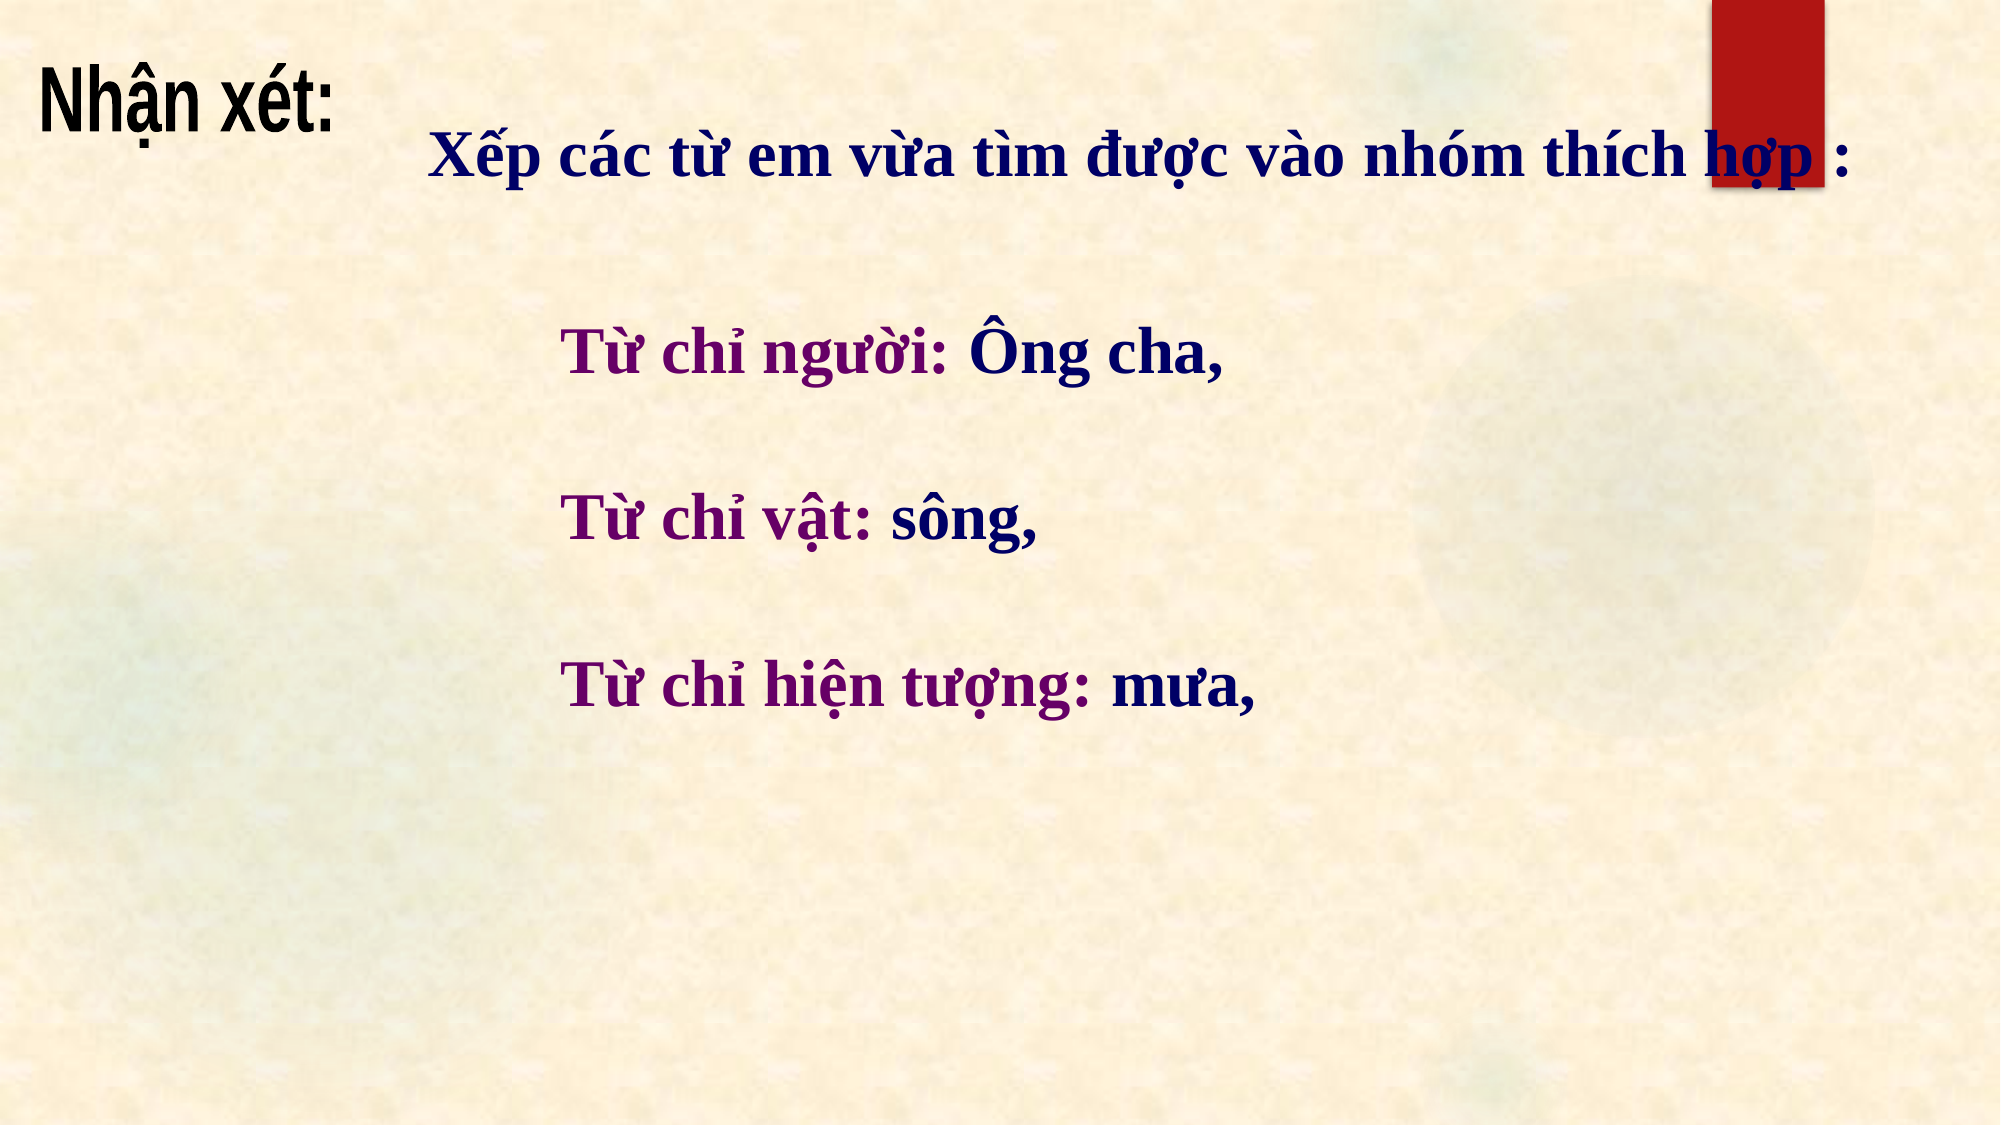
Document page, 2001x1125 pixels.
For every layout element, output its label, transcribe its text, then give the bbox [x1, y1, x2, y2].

text_box Xếp các từ em vừa tìm được vào nhóm thích hợp : [377, 62, 1905, 197]
picture [0, 0, 2001, 1125]
text_box Từ chỉ hiện tượng: mưa, [545, 632, 1451, 727]
text_box Từ chỉ người: Ông cha, [545, 299, 1644, 394]
text_box Từ chỉ vật: sông, [545, 465, 1263, 561]
